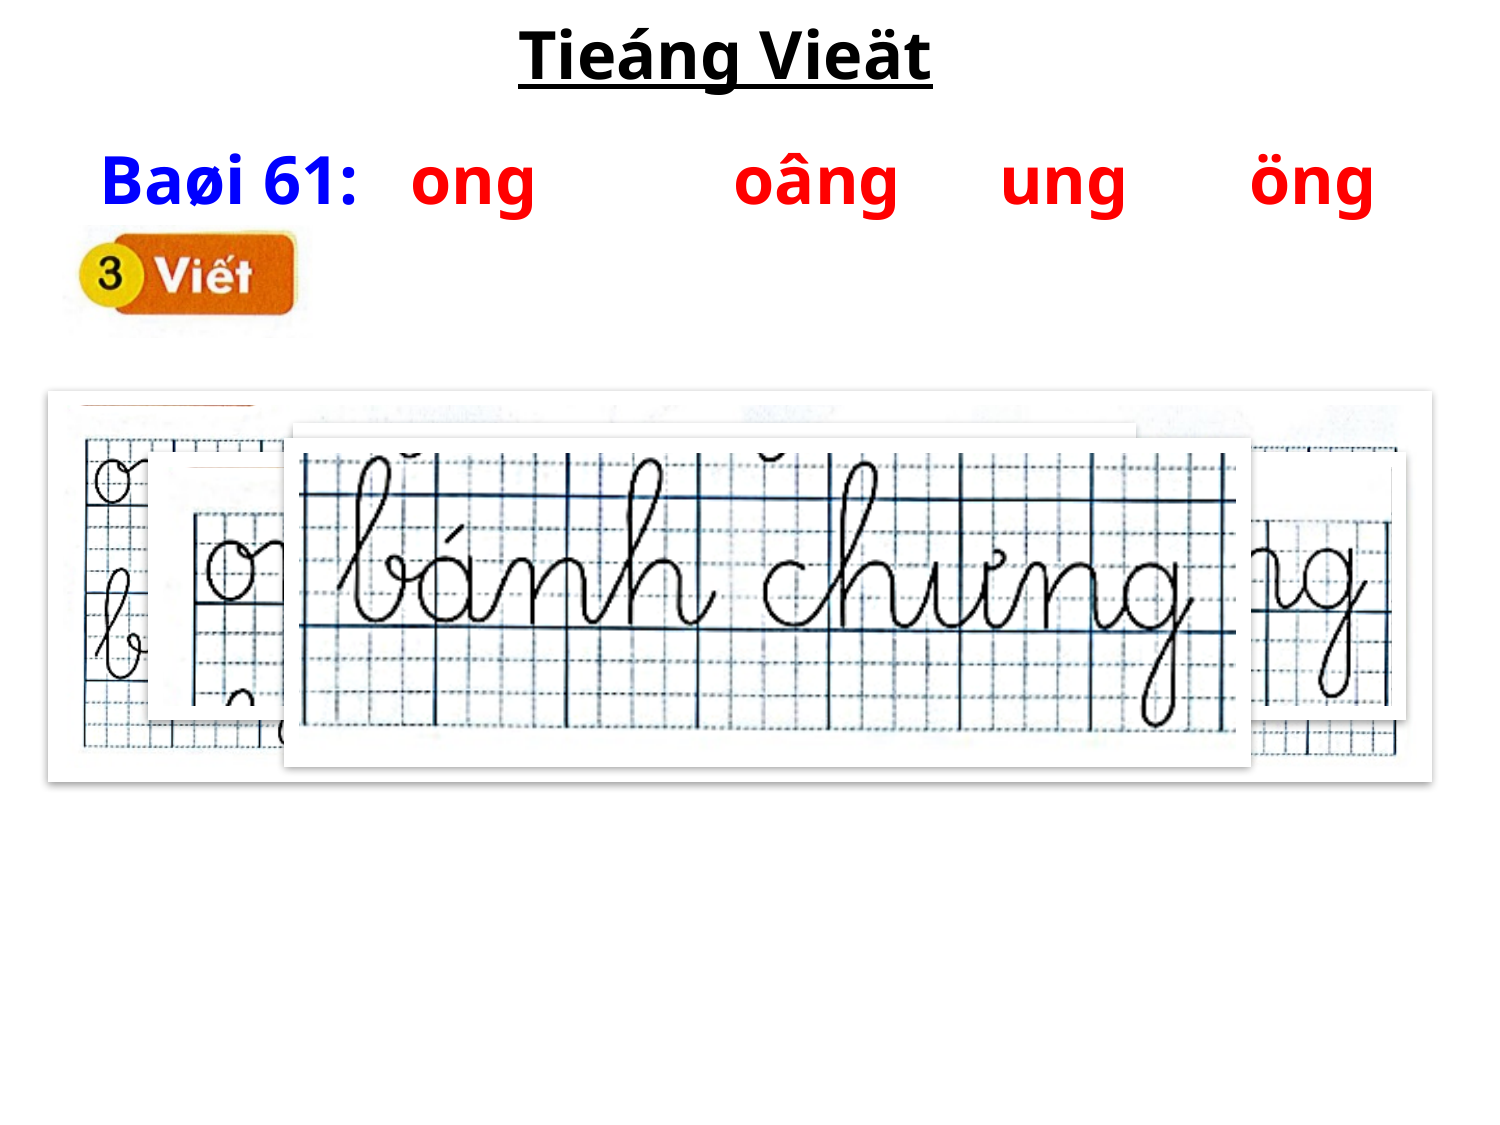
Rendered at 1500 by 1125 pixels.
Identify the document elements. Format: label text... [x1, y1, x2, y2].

picture [62, 404, 1418, 768]
picture [62, 224, 313, 338]
text_box Tieáng Vieät [337, 14, 1114, 132]
text_box Baøi 61: ong oâng ung öng [50, 130, 1425, 225]
